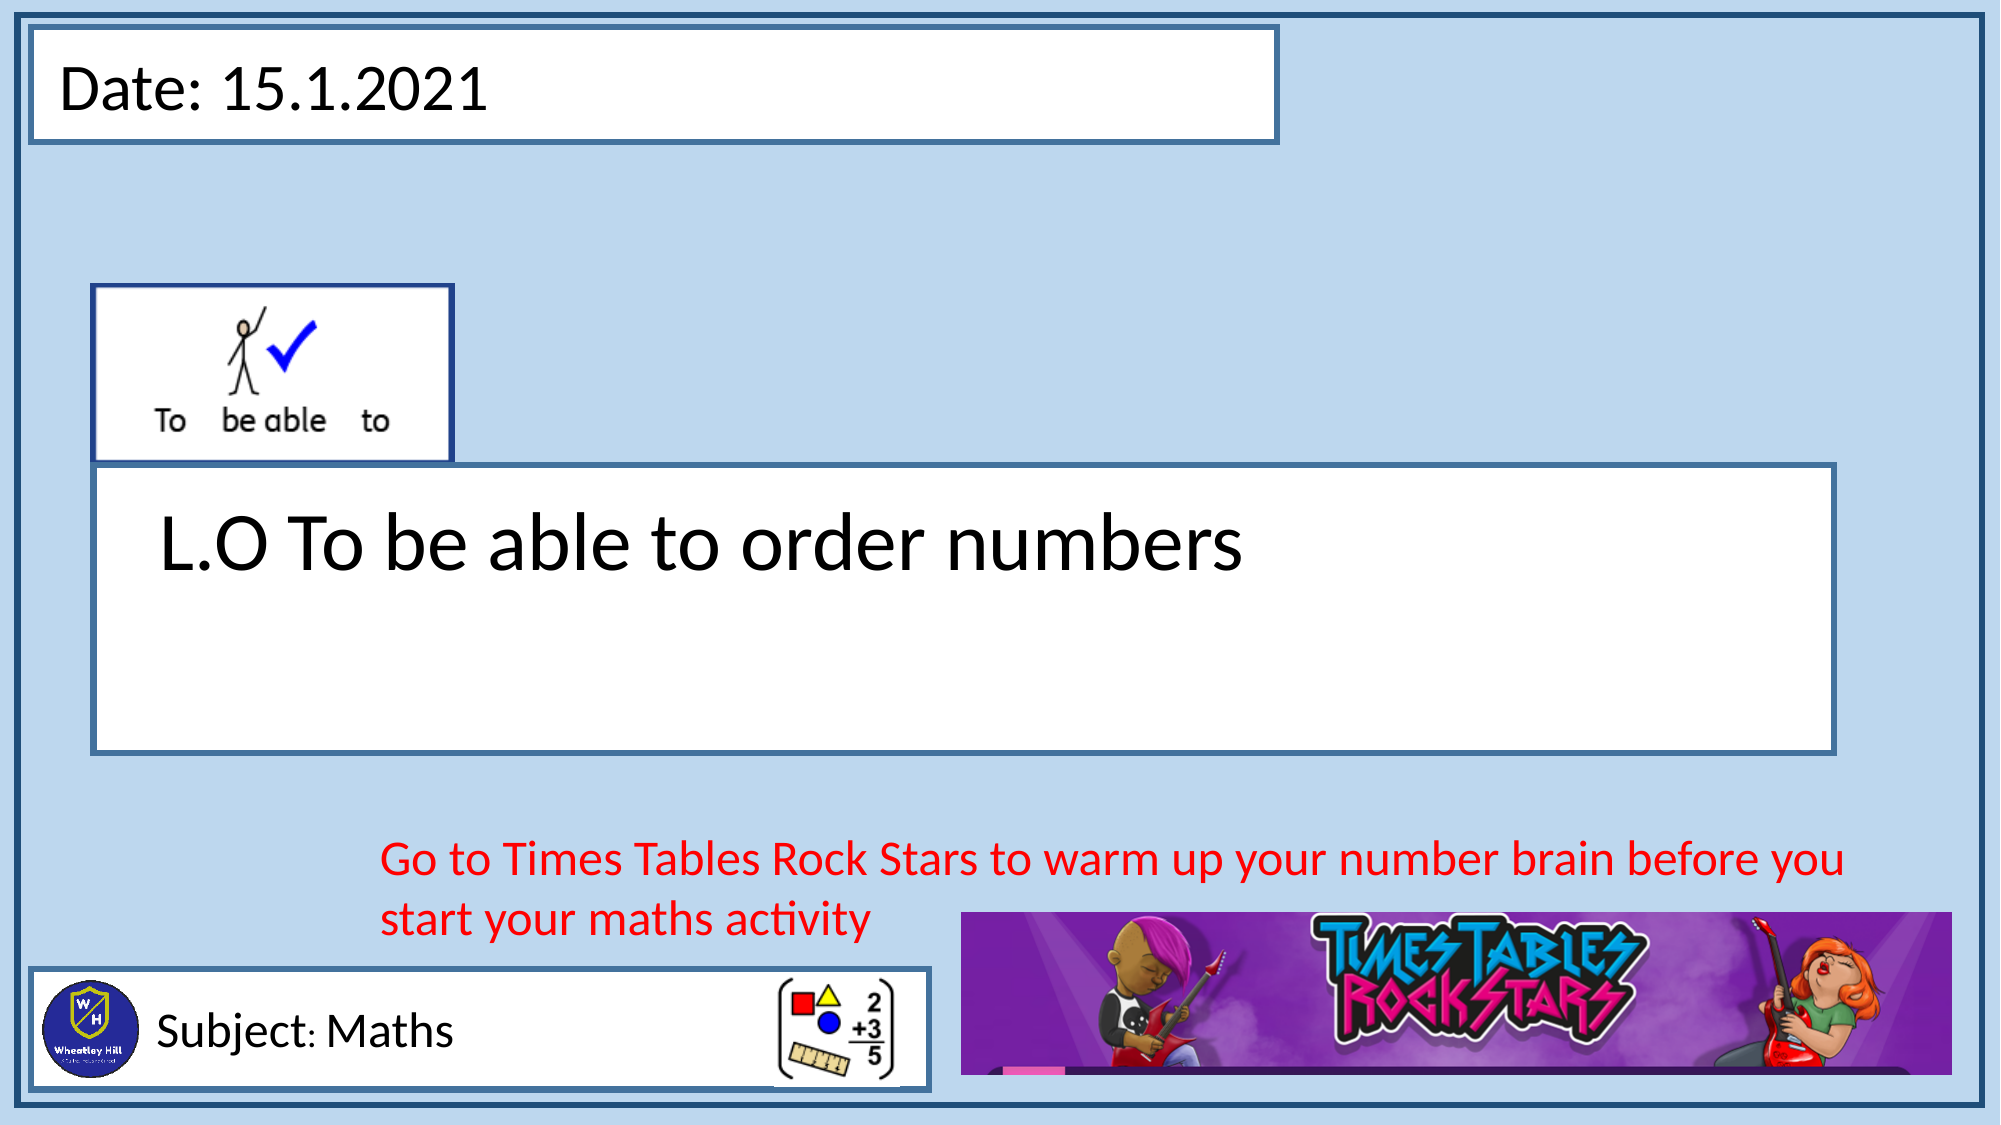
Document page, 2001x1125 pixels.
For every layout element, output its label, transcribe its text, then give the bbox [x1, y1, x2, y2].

picture [42, 980, 142, 1079]
text_box [30, 26, 1278, 143]
picture [90, 283, 455, 465]
picture [774, 974, 900, 1087]
text_box Subject: Maths [142, 989, 774, 1065]
text_box [30, 968, 930, 1091]
text_box [92, 464, 1835, 754]
picture [961, 912, 1952, 1075]
text_box Date: 15.1.2021 [44, 36, 1264, 132]
text_box Go to Times Tables Rock Stars to warm up your number brain before you start your maths activity [365, 817, 1950, 953]
text_box L.O To be able to order numbers [144, 479, 1856, 595]
text_box [16, 14, 1983, 1106]
